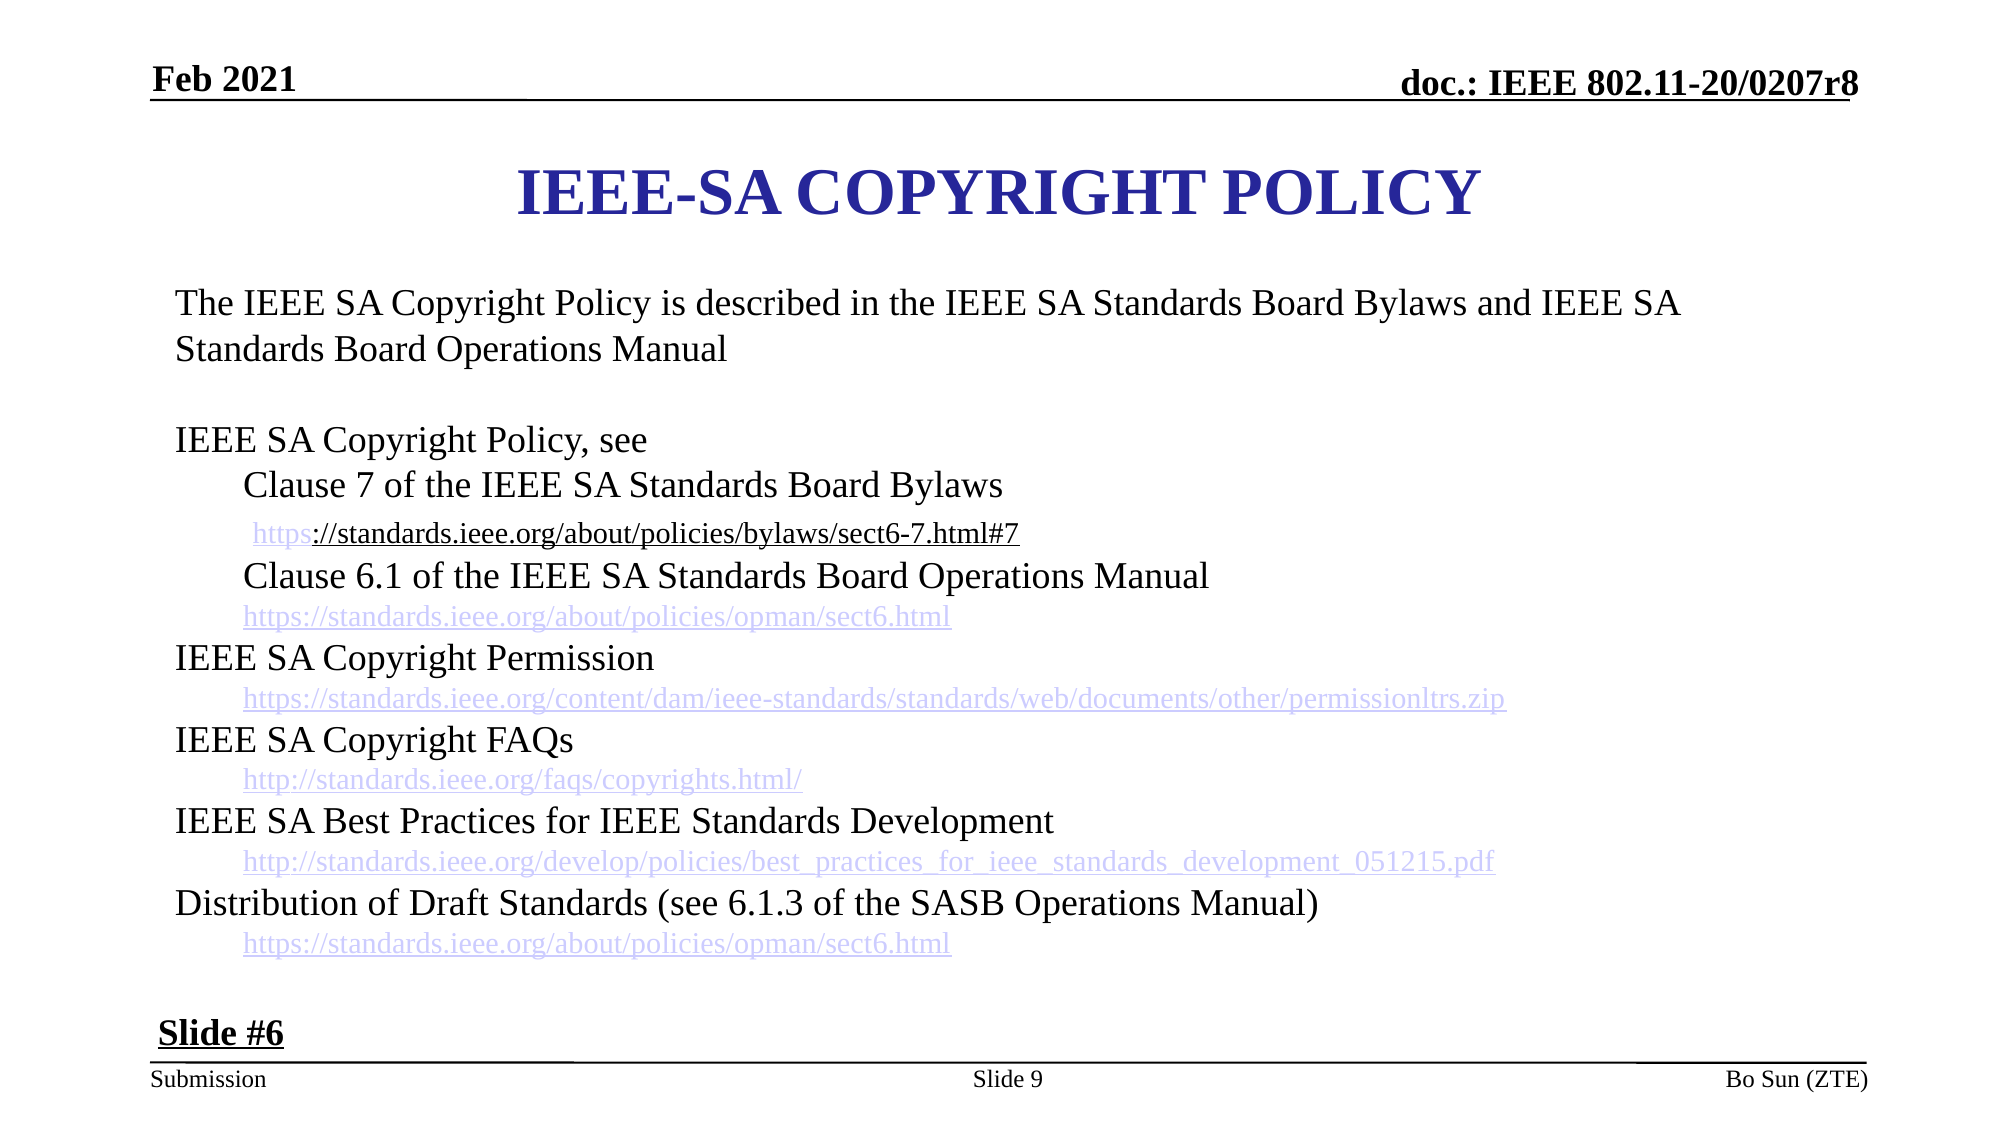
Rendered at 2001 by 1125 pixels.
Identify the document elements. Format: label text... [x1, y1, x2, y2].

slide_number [152, 54, 563, 100]
text_box Slide #6 [143, 1000, 300, 1061]
text_box The IEEE SA Copyright Policy is described in the IEEE SA Standards Board Bylaws and IEEE SA Standards Board Operations Manual IEEE SA Copyright Policy, see Clause 7 of the IEEE SA Standards Board Bylaws https://standards.ieee.org/about/policies/bylaws/sect6-7.html#7 Clause 6.1 of the IEEE SA Standards Board Operations Manual https://standards.ieee.org/about/policies/opman/sect6.html IEEE SA Copyright Permission https://standards.ieee.org/content/dam/ieee-standards/standards/web/documents/other/permissionltrs.zip IEEE SA Copyright FAQs http://standards.ieee.org/faqs/copyrights.html/ IEEE SA Best Practices for IEEE Standards Development http://standards.ieee.org/develop/policies/best_practices_for_ieee_standards_development_051215.pdf Distribution of Draft Standards (see 6.1.3 of the SASB Operations Manual) https://standards.ieee.org/about/policies/opman/sect6.html [174, 270, 1776, 971]
footer Bo Sun (ZTE) [1171, 1061, 1869, 1093]
text_box IEEE-SA COPYRIGHT POLICY [362, 100, 1638, 270]
slide_number Slide 9 [949, 1061, 1067, 1123]
